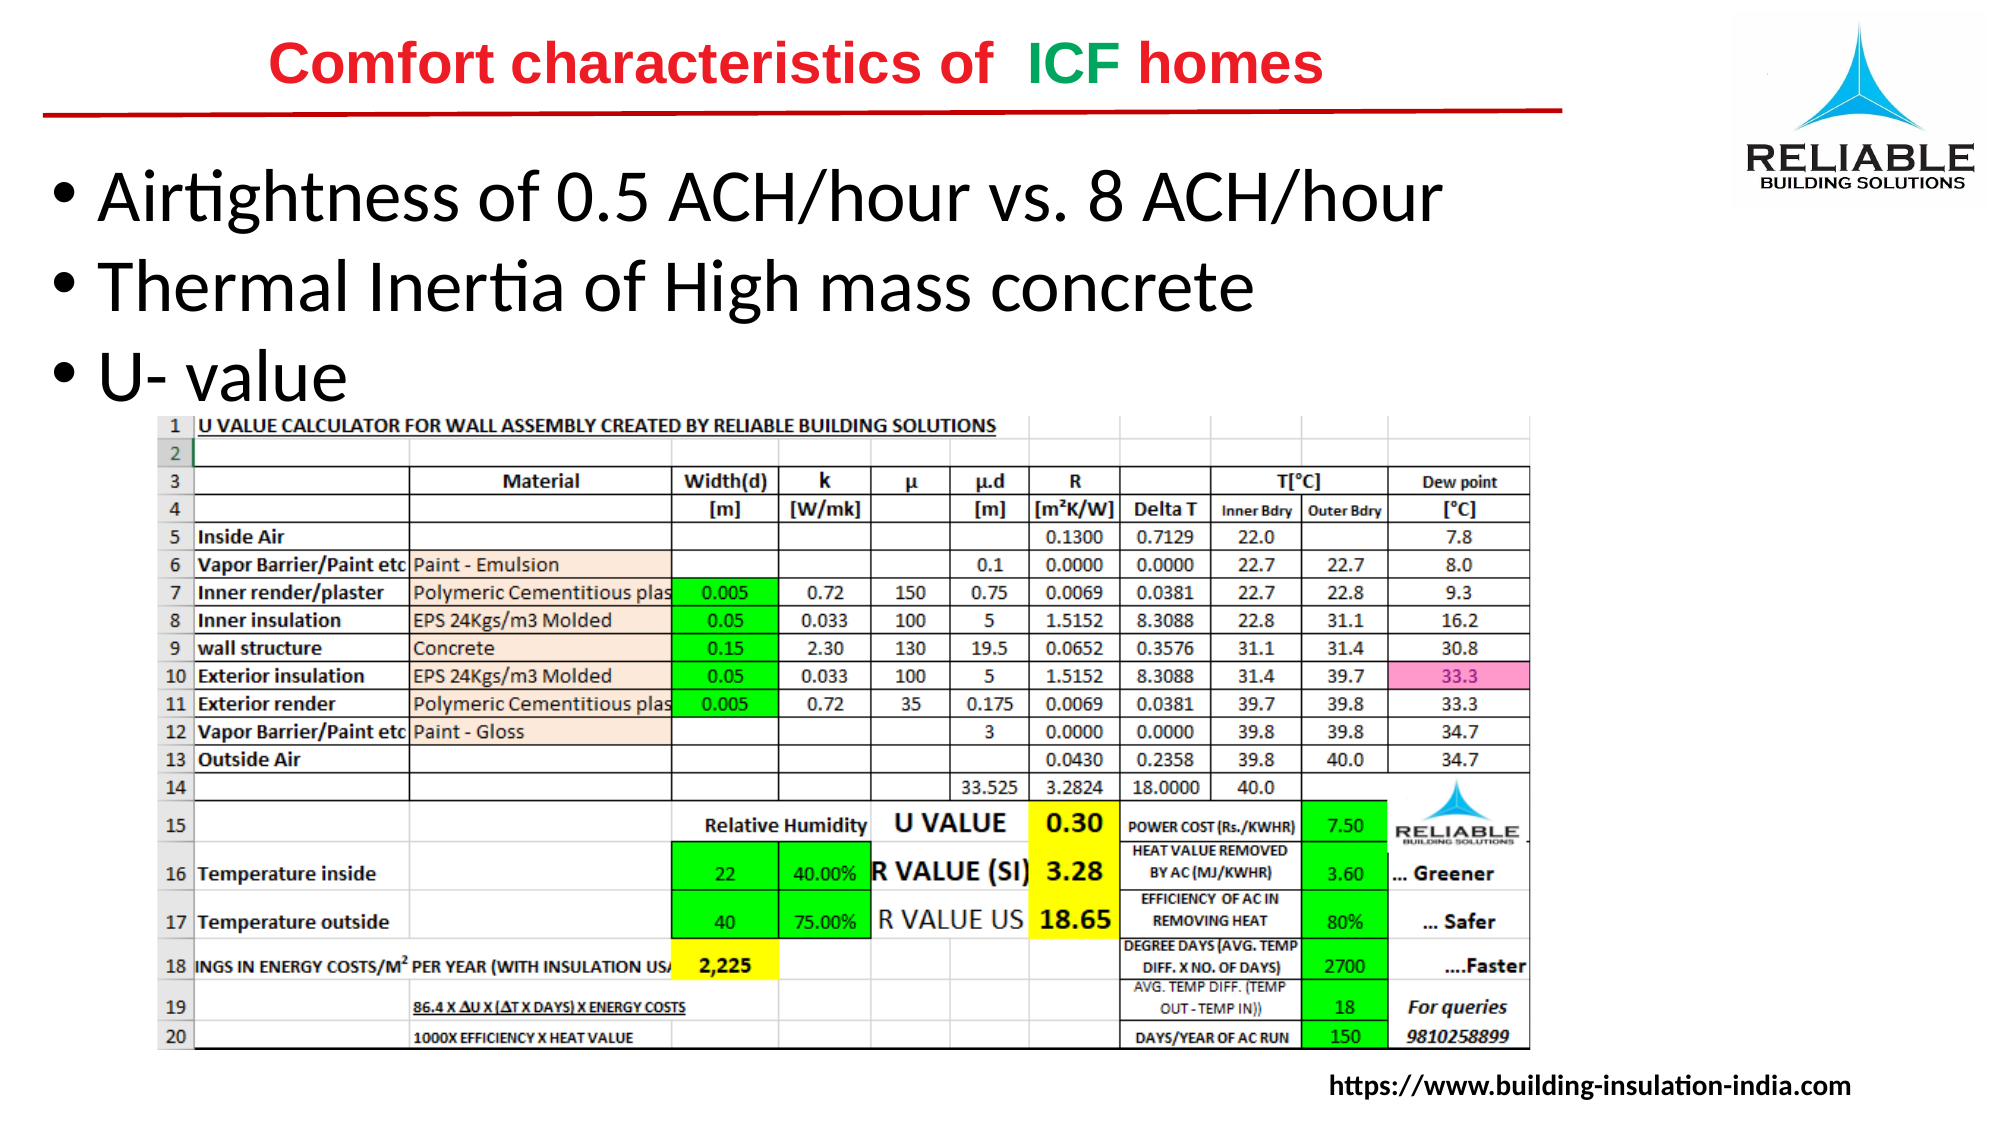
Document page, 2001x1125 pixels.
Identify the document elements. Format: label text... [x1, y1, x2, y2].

footer https://www.building-insulation-india.com [1311, 1053, 1870, 1114]
picture [157, 416, 1531, 1050]
text_box Comfort characteristics of ICF homes [268, 0, 1429, 138]
picture [1731, 11, 1988, 210]
text_box Airtightness of 0.5 ACH/hour vs. 8 ACH/hour Thermal Inertia of High mass concrete U- value [36, 138, 1577, 424]
